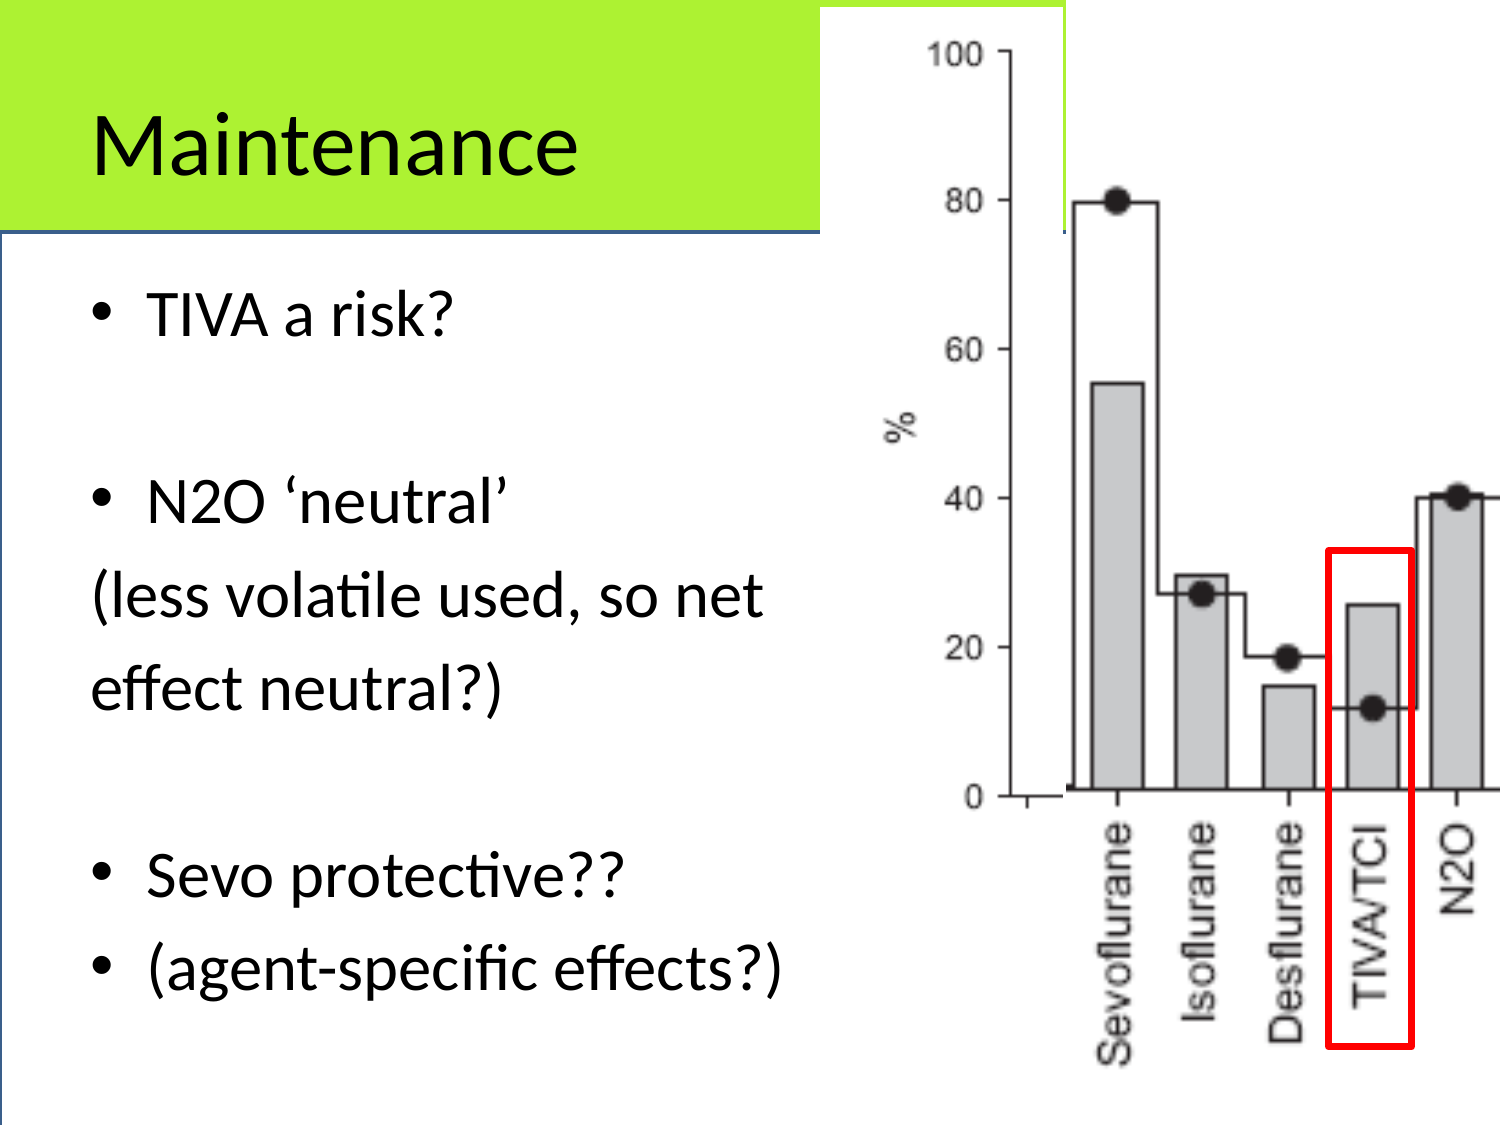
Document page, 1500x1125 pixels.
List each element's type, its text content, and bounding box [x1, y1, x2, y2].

list TIVA a risk? N2O ‘neutral’ (less volatile used, so net effect neutral?) Sevo protective?? (agent-specific effects?) [75, 262, 1060, 1125]
picture [820, 6, 1064, 1008]
picture [1065, 0, 1500, 1125]
title Maintenance [75, 45, 815, 233]
